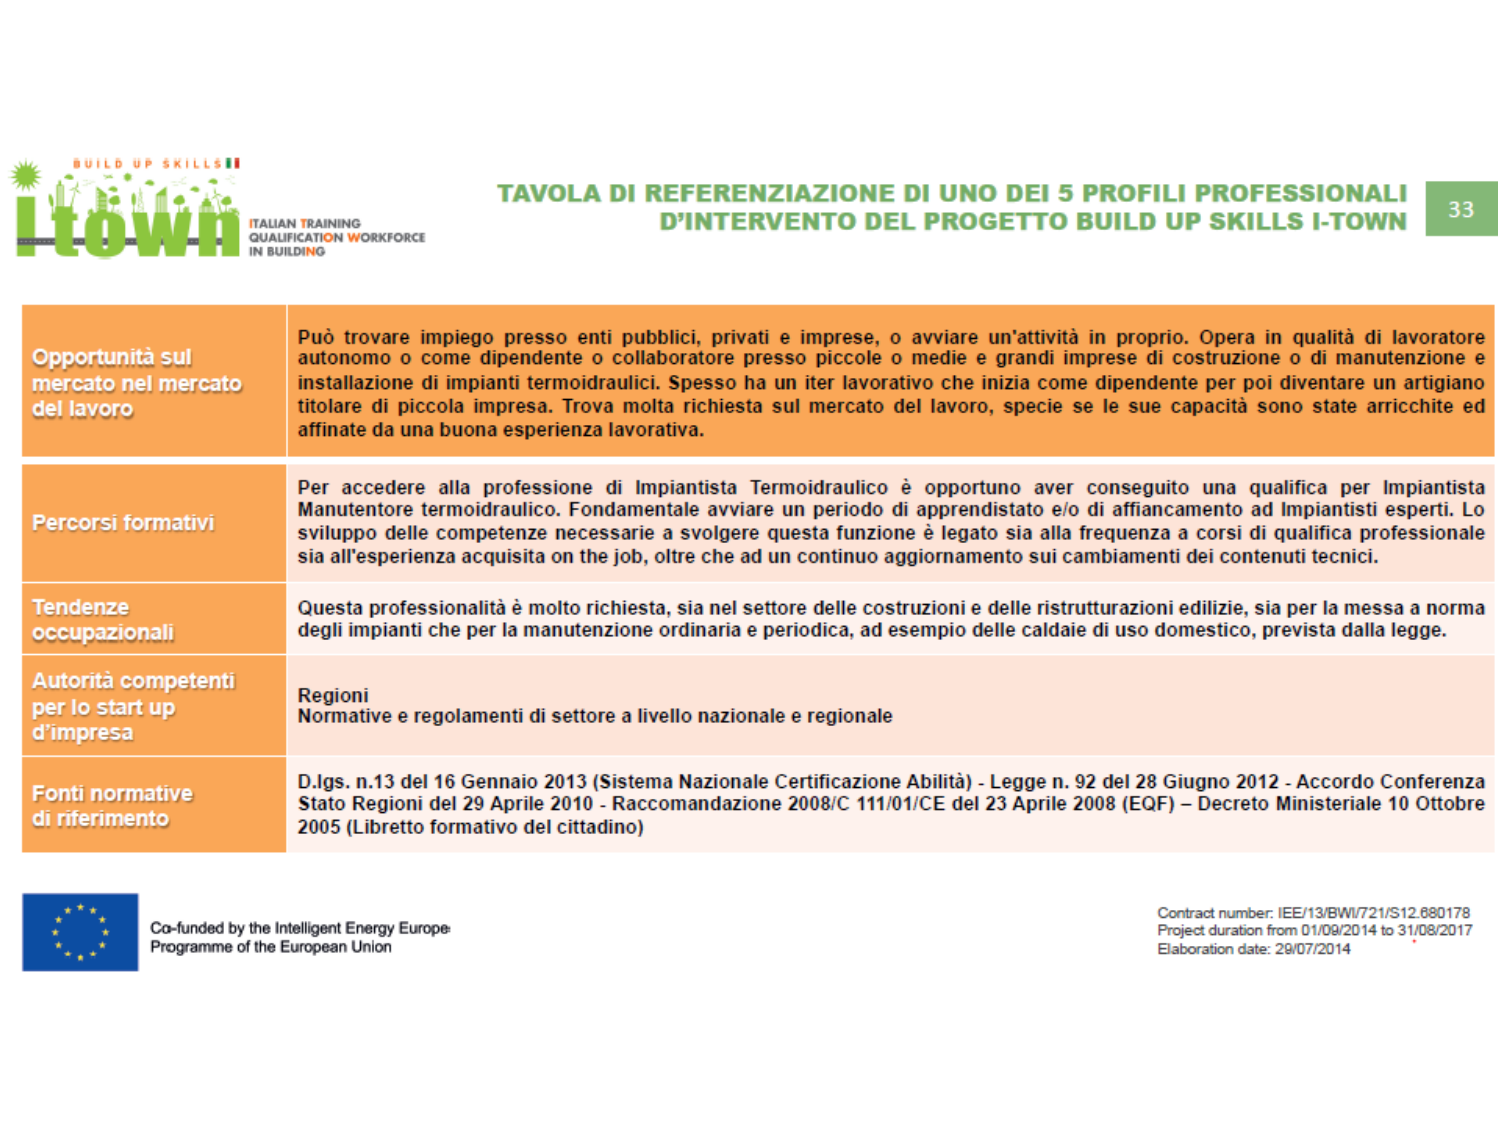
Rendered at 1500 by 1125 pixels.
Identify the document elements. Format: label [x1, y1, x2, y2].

picture [2, 144, 1498, 981]
